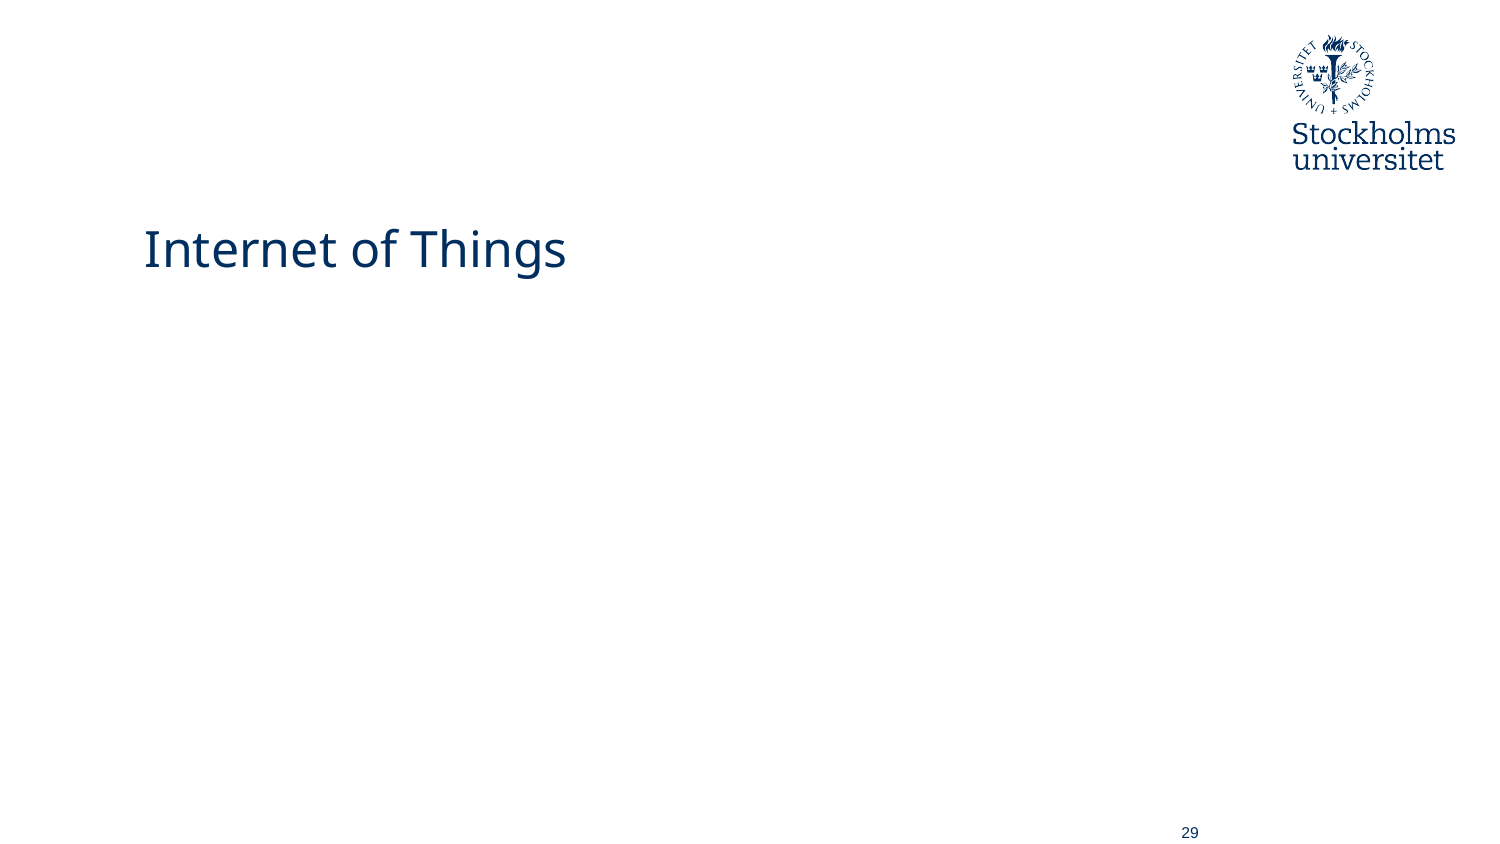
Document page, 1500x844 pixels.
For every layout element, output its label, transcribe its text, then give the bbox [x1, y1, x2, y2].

slide_number 29 [1166, 816, 1257, 844]
list Internet of Things [129, 209, 1384, 741]
picture [1293, 35, 1455, 170]
